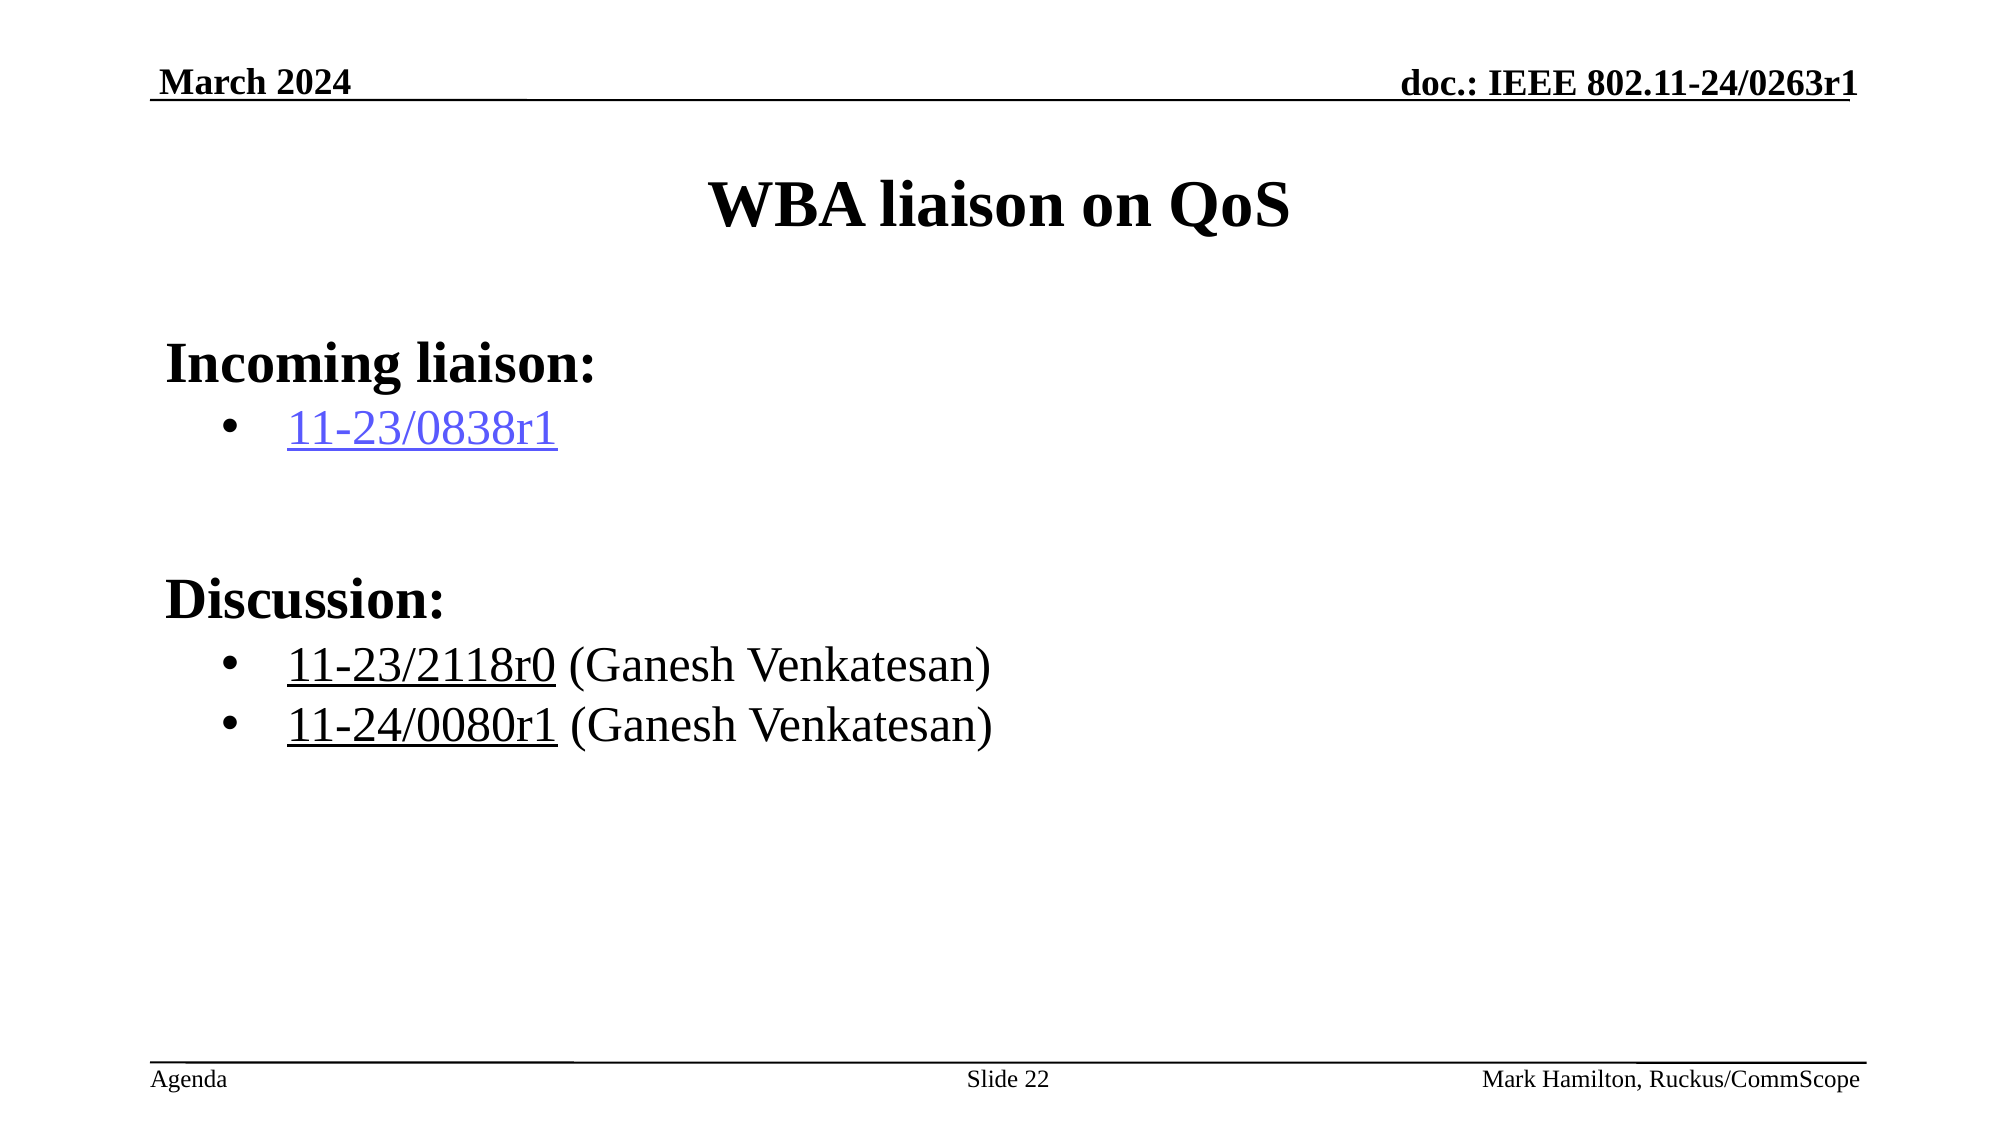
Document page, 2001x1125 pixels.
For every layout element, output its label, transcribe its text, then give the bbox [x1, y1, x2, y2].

title WBA liaison on QoS [149, 112, 1850, 288]
slide_number Slide 22 [950, 1061, 1067, 1123]
list Incoming liaison: 11-23/0838r1 Discussion: 11-23/2118r0 (Ganesh Venkatesan) 11-24/0080r1 (Ganesh Venkatesan) [149, 324, 1850, 1000]
